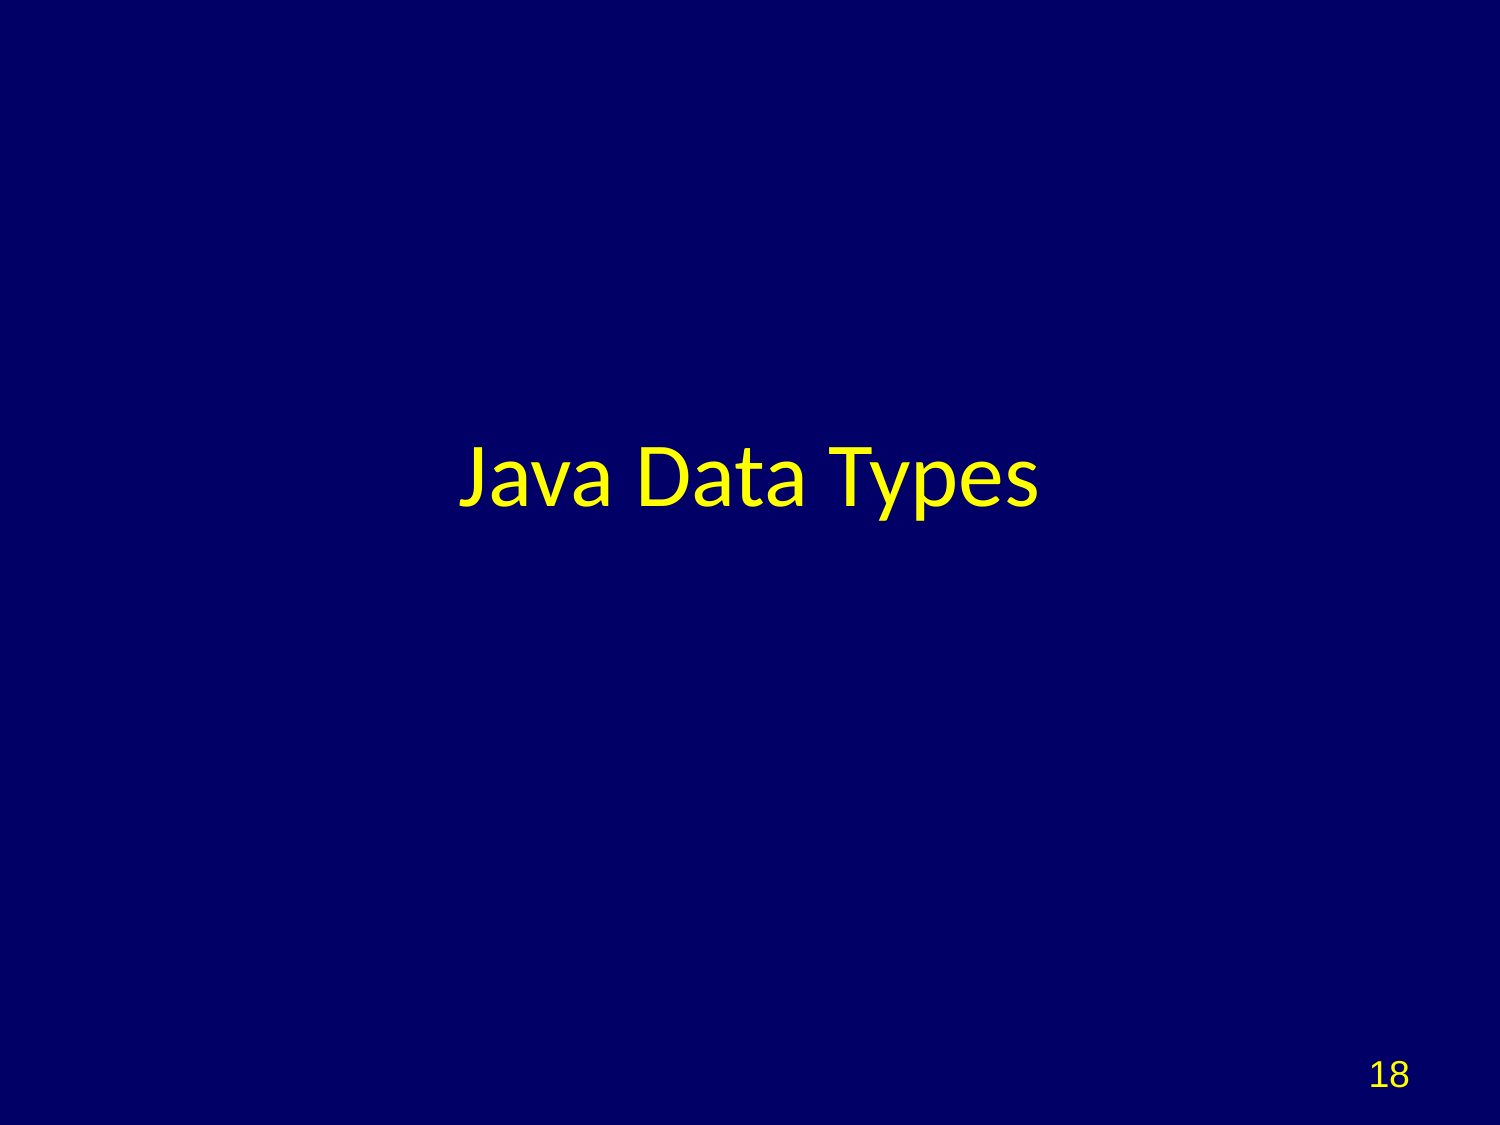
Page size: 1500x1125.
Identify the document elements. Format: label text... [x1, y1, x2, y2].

title Java Data Types [112, 349, 1388, 591]
slide_number 18 [1074, 1042, 1425, 1103]
